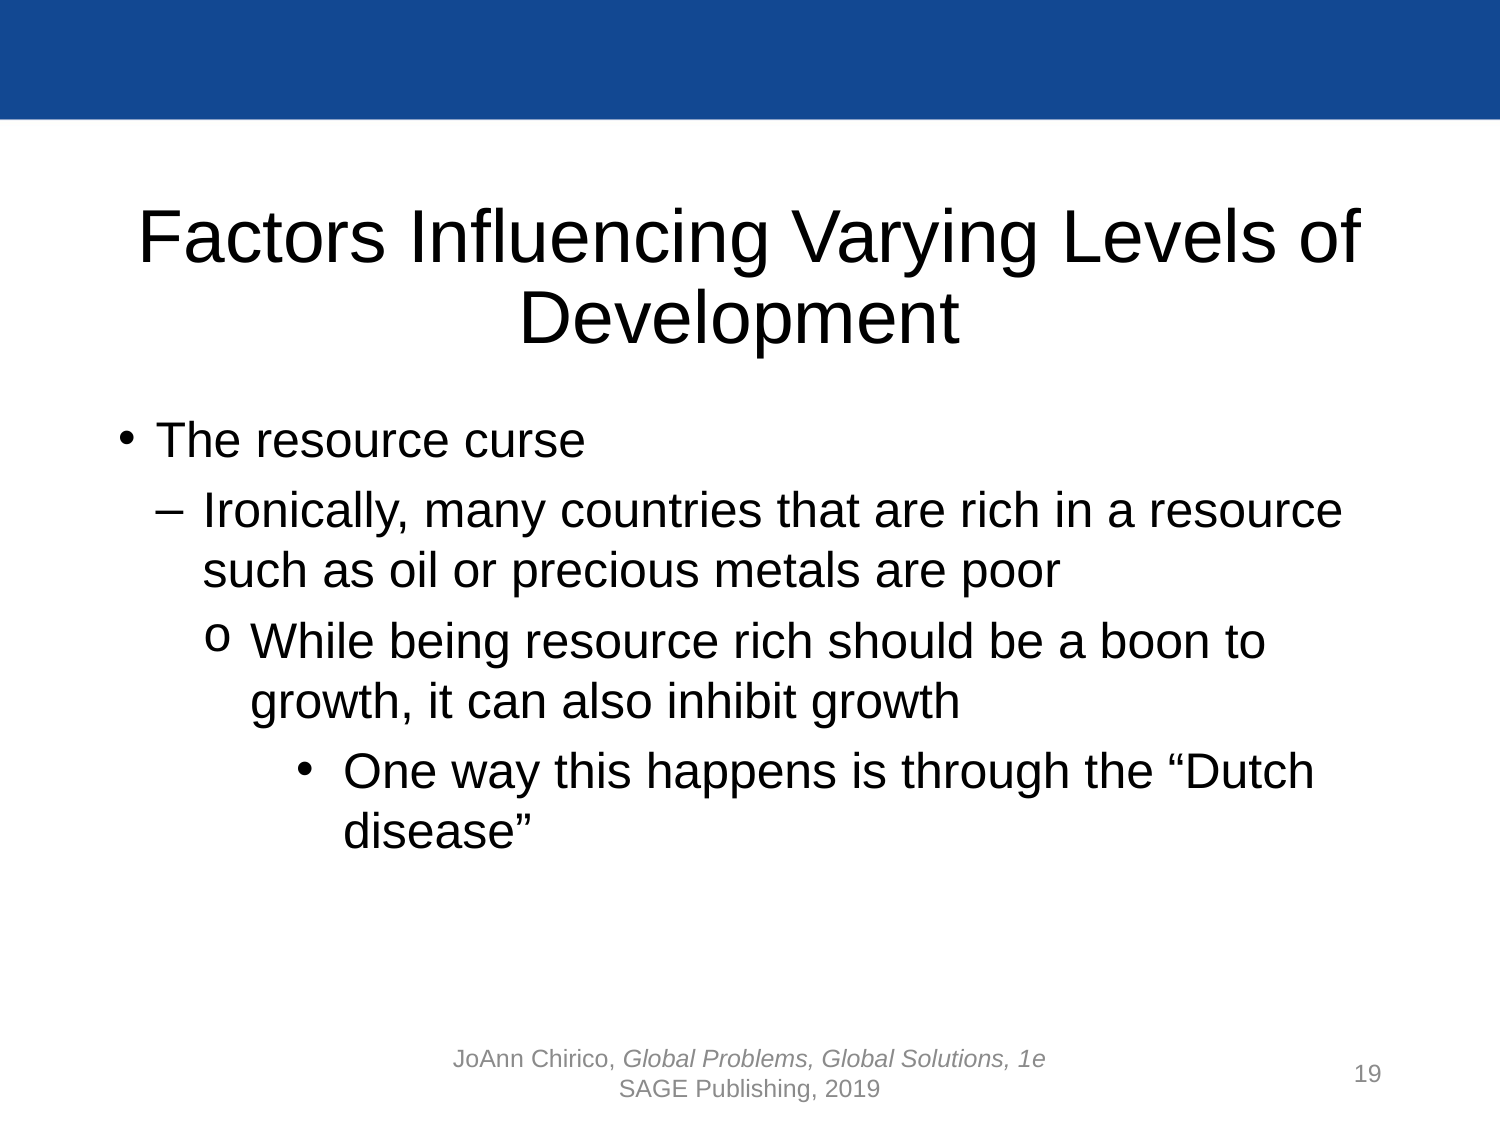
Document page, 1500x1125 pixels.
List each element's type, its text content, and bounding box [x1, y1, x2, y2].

title Factors Influencing Varying Levels of Development [103, 170, 1397, 388]
picture [0, 0, 1500, 1125]
list The resource curse Ironically, many countries that are rich in a resource such as oil or precious metals are poor While being resource rich should be a boon to growth, it can also inhibit growth One way this happens is through the “Dutch disease” [103, 399, 1397, 1082]
slide_number 19 [1175, 1042, 1397, 1103]
footer JoAnn Chirico, Global Problems, Global Solutions, 1e SAGE Publishing, 2019 [324, 1042, 1175, 1103]
